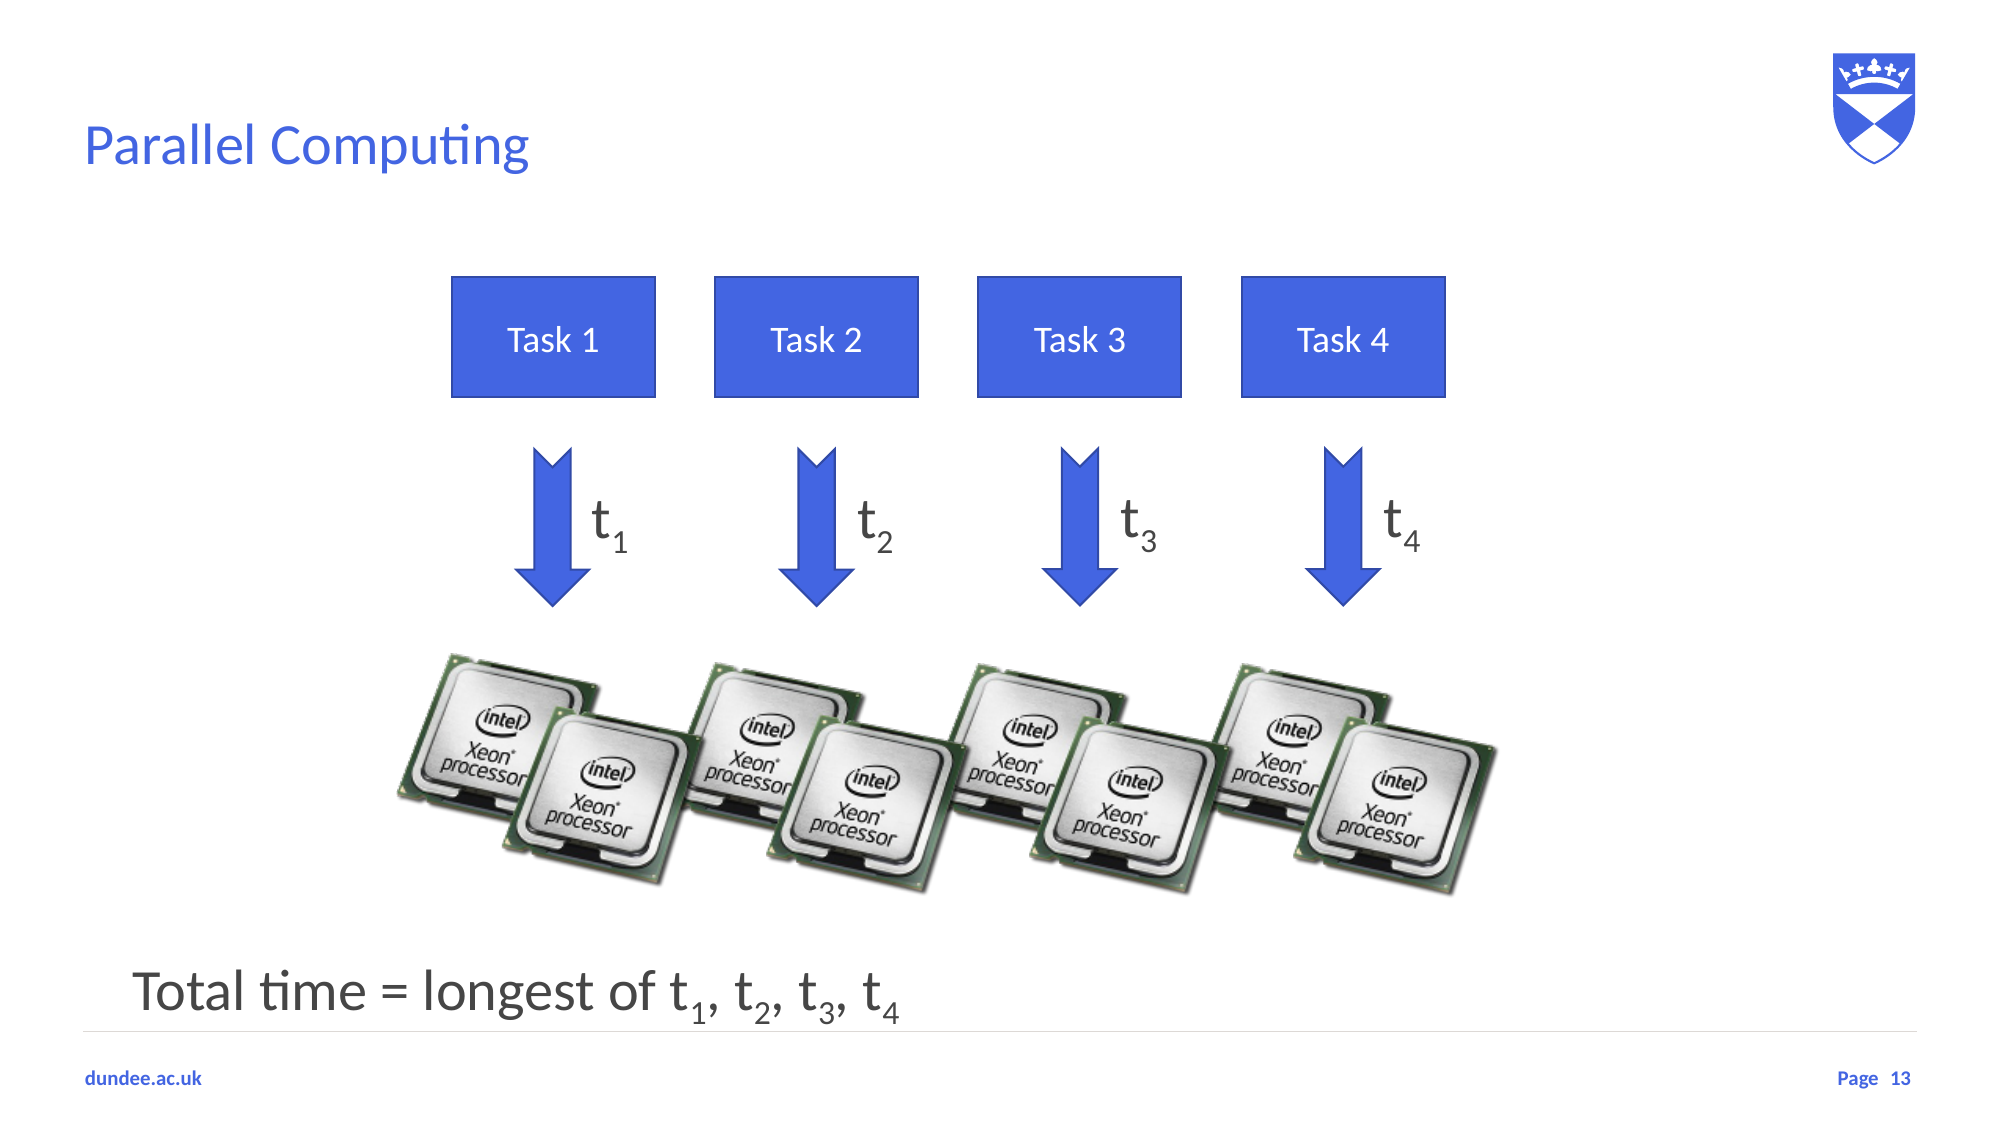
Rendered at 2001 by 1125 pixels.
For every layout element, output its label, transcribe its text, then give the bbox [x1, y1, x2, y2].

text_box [1043, 448, 1176, 606]
title Parallel Computing [84, 61, 1812, 235]
text_box Total time = longest of t1, t2, t3, t4 [117, 944, 915, 1119]
text_box Task 1 [451, 276, 656, 398]
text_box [1306, 448, 1439, 606]
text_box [780, 449, 912, 606]
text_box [516, 449, 647, 606]
picture [396, 652, 1501, 904]
text_box Task 2 [714, 276, 919, 398]
text_box Task 3 [977, 276, 1182, 398]
slide_number 13 [1890, 1047, 1947, 1107]
text_box Task 4 [1241, 276, 1446, 398]
